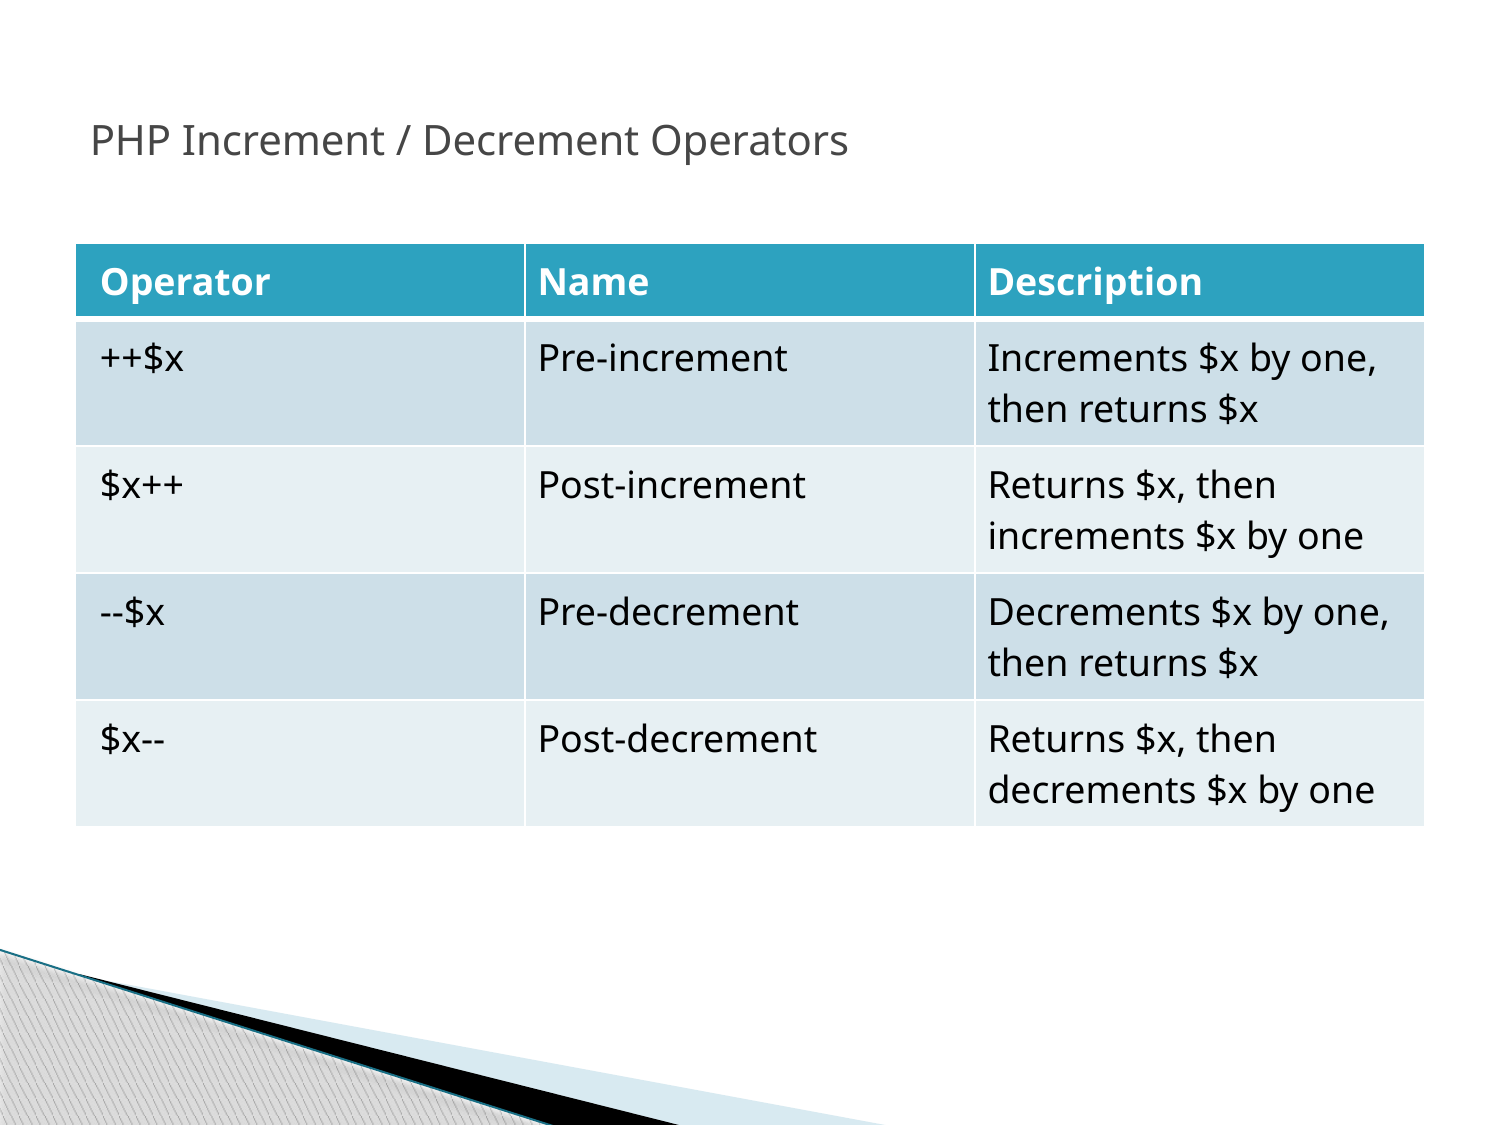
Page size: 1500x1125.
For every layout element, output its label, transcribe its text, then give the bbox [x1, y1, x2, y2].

table_cell Post-increment [526, 447, 974, 572]
table_cell Increments $x by one, then returns $x [976, 322, 1424, 445]
table_cell Pre-decrement [526, 574, 974, 699]
table_cell Pre-increment [526, 322, 974, 445]
table_header Name [526, 244, 974, 316]
table_cell Post-decrement [526, 701, 974, 826]
table_cell ++$x [76, 322, 524, 445]
table_header Description [976, 244, 1424, 316]
table_cell Returns $x, then decrements $x by one [976, 701, 1424, 826]
table_cell --$x [76, 574, 524, 699]
title PHP Increment / Decrement Operators [75, 45, 1425, 233]
table_cell Returns $x, then increments $x by one [976, 447, 1424, 572]
table_cell $x++ [76, 447, 524, 572]
table_cell $x-- [76, 701, 524, 826]
table_header Operator [76, 244, 524, 316]
table_cell Decrements $x by one, then returns $x [976, 574, 1424, 699]
